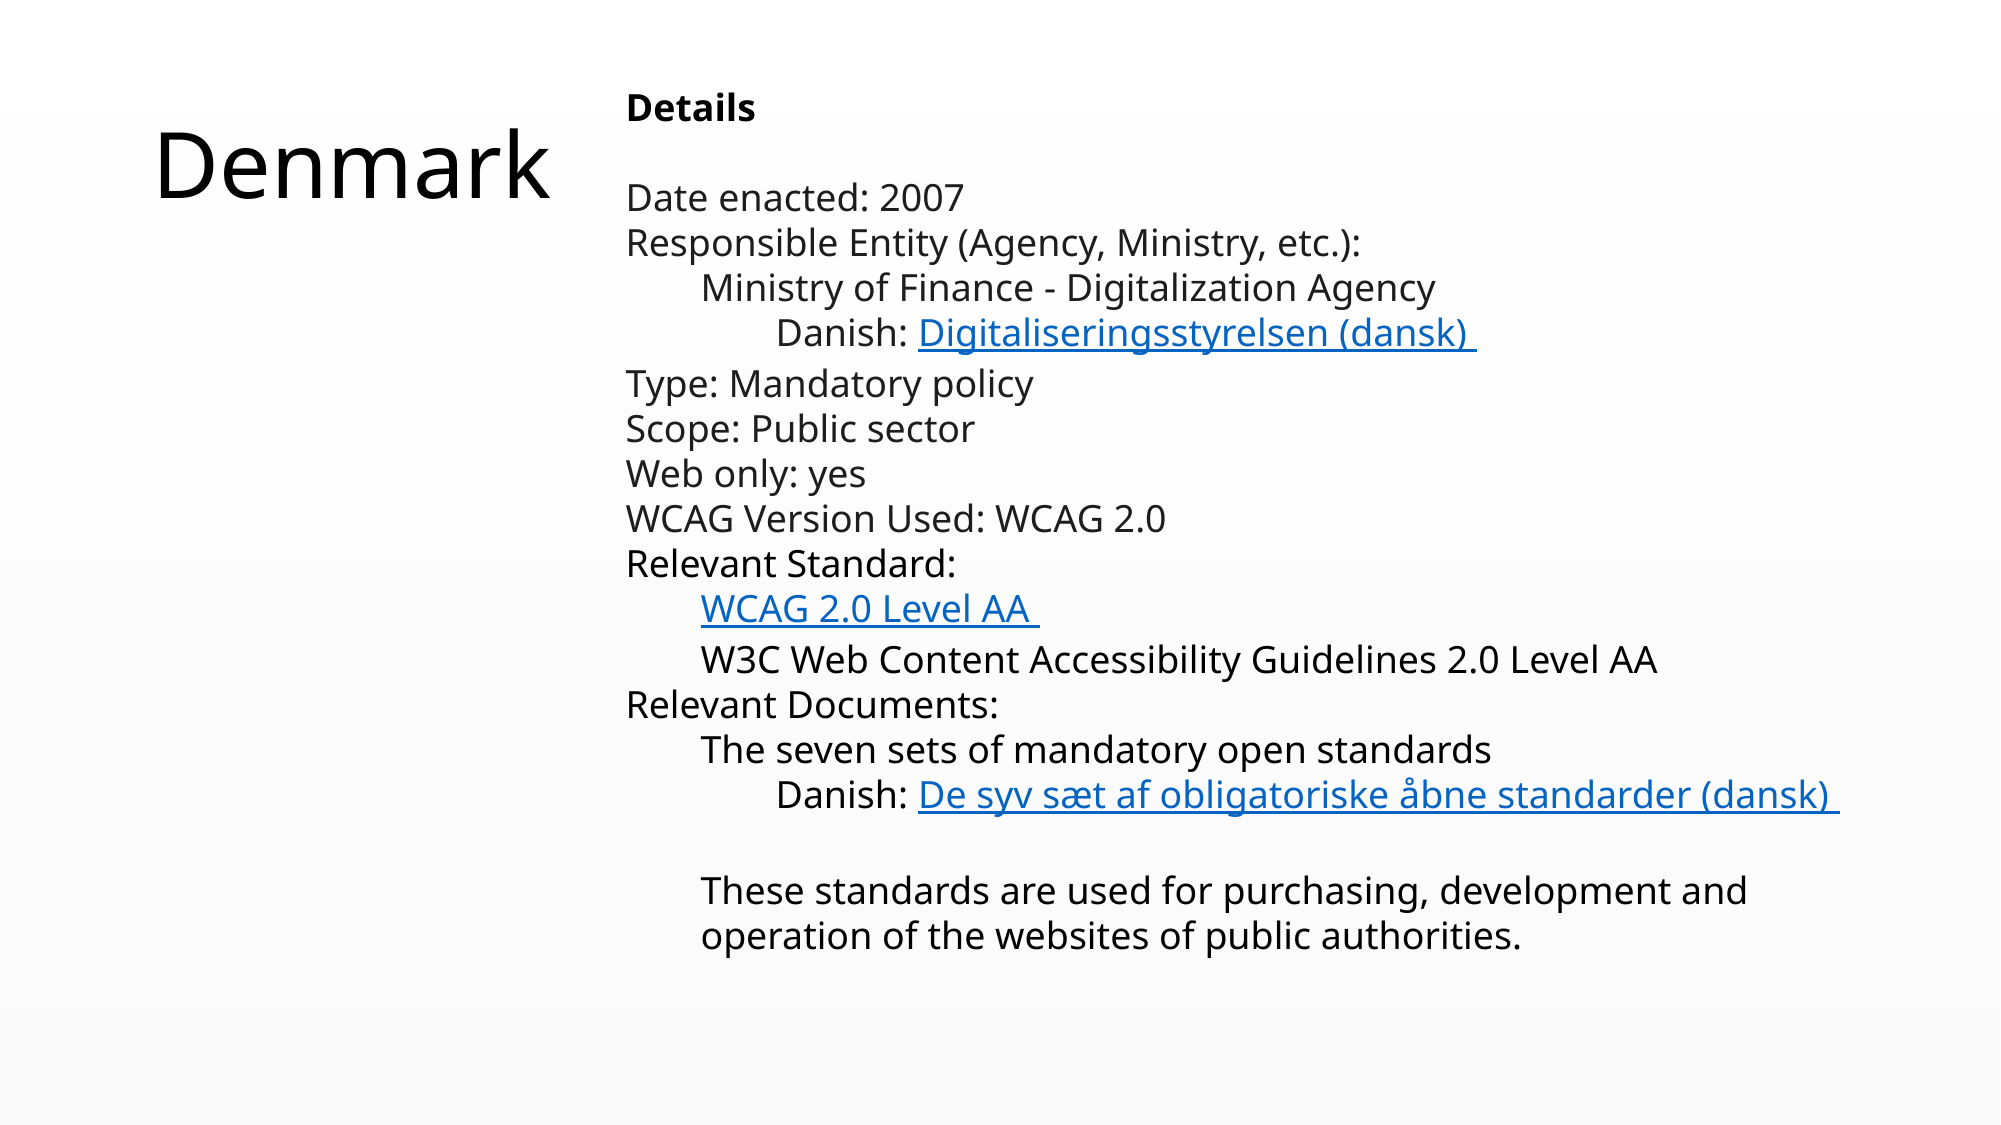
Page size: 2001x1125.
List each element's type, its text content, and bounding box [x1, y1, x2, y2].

title Denmark [137, 59, 610, 278]
text_box Details Date enacted: 2007 Responsible Entity (Agency, Ministry, etc.): Ministry of Finance - Digitalization Agency Danish: Digitaliseringsstyrelsen (dansk) Type: Mandatory policy Scope: Public sector Web only: yes WCAG Version Used: WCAG 2.0 Relevant Standard: WCAG 2.0 Level AA W3C Web Content Accessibility Guidelines 2.0 Level AA Relevant Documents: The seven sets of mandatory open standards Danish: De syv sæt af obligatoriske åbne standarder (dansk) These standards are used for purchasing, development and operation of the websites of public authorities. [610, 31, 1903, 1055]
